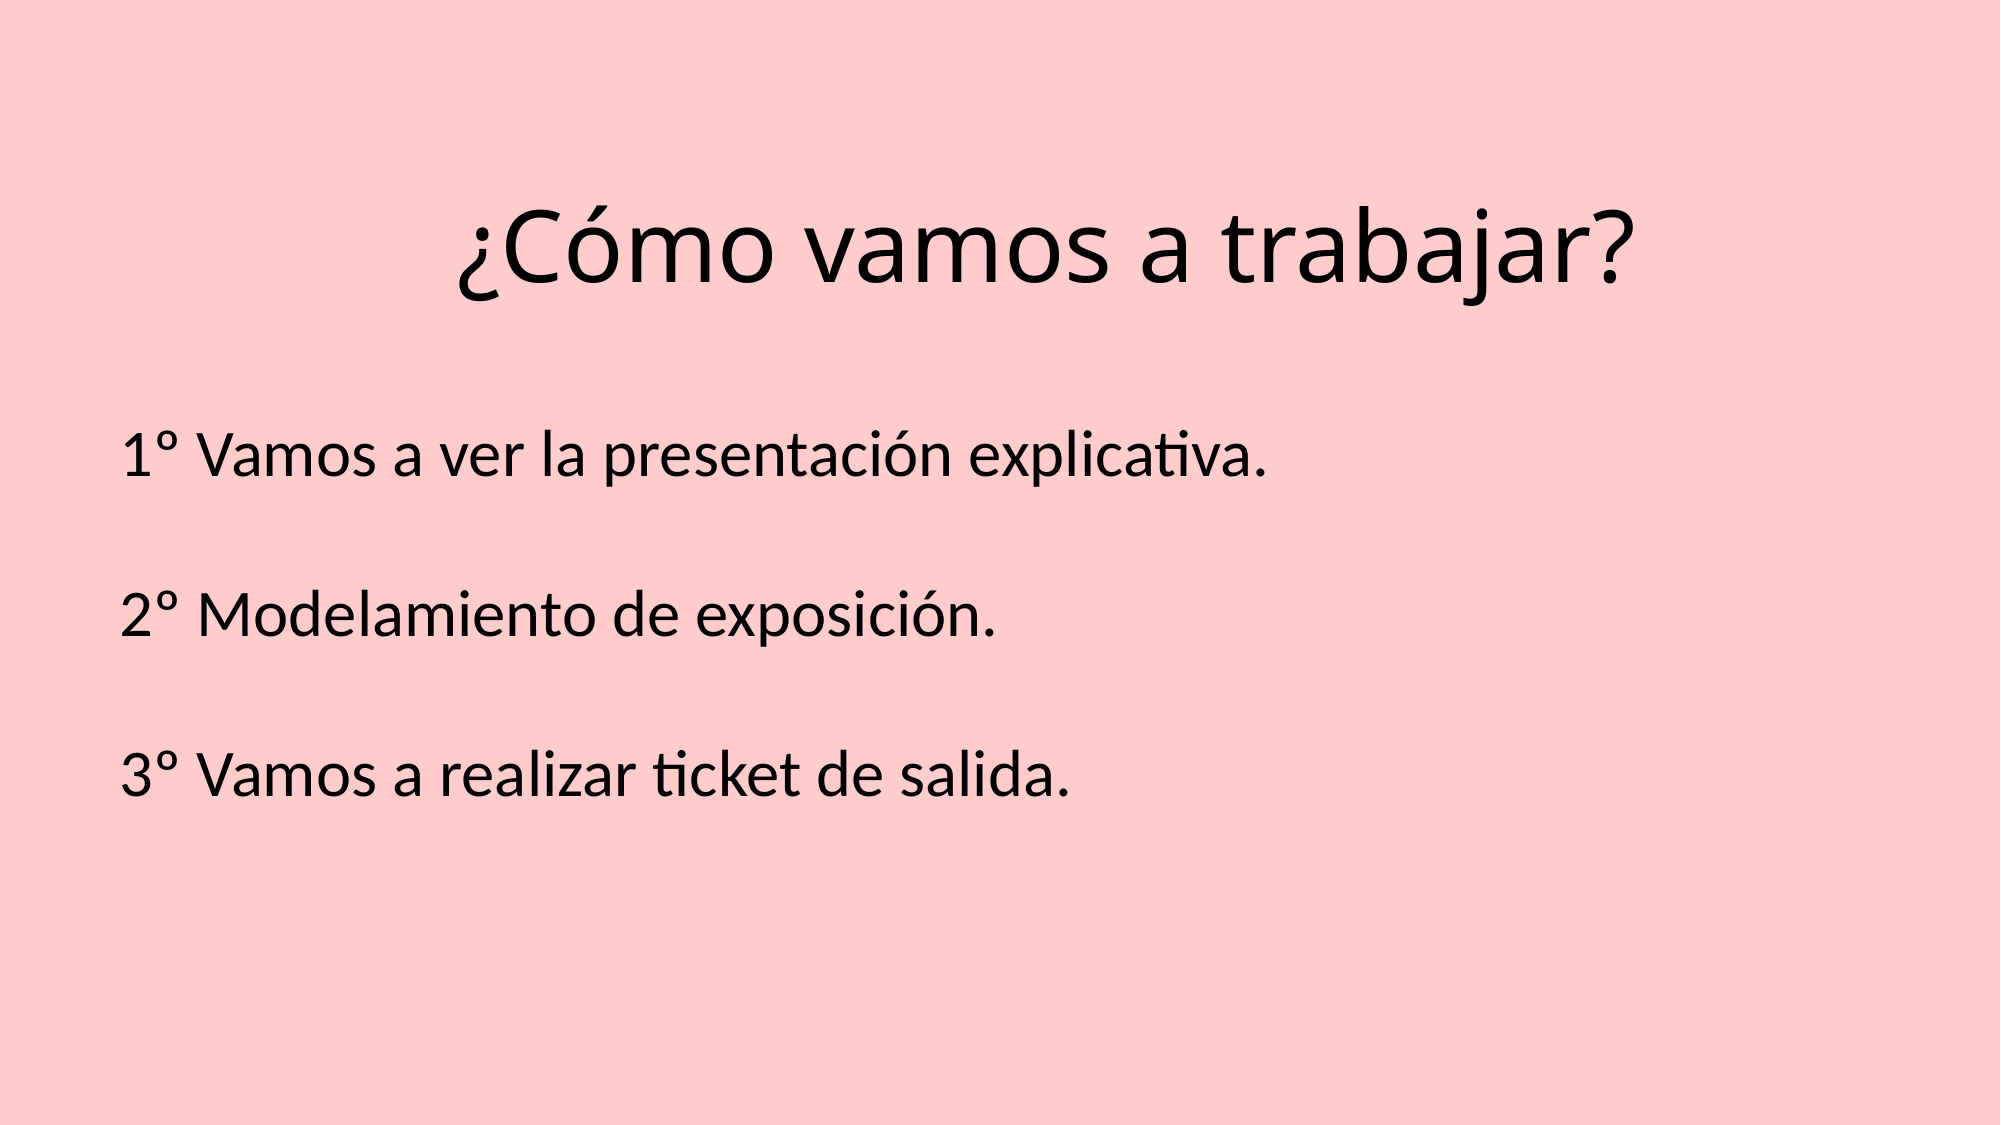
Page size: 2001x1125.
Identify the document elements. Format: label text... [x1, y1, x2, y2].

title ¿Cómo vamos a trabajar? [184, 141, 1910, 359]
text_box 1º Vamos a ver la presentación explicativa. 2º Modelamiento de exposición. 3º Vamos a realizar ticket de salida. [105, 402, 1730, 818]
